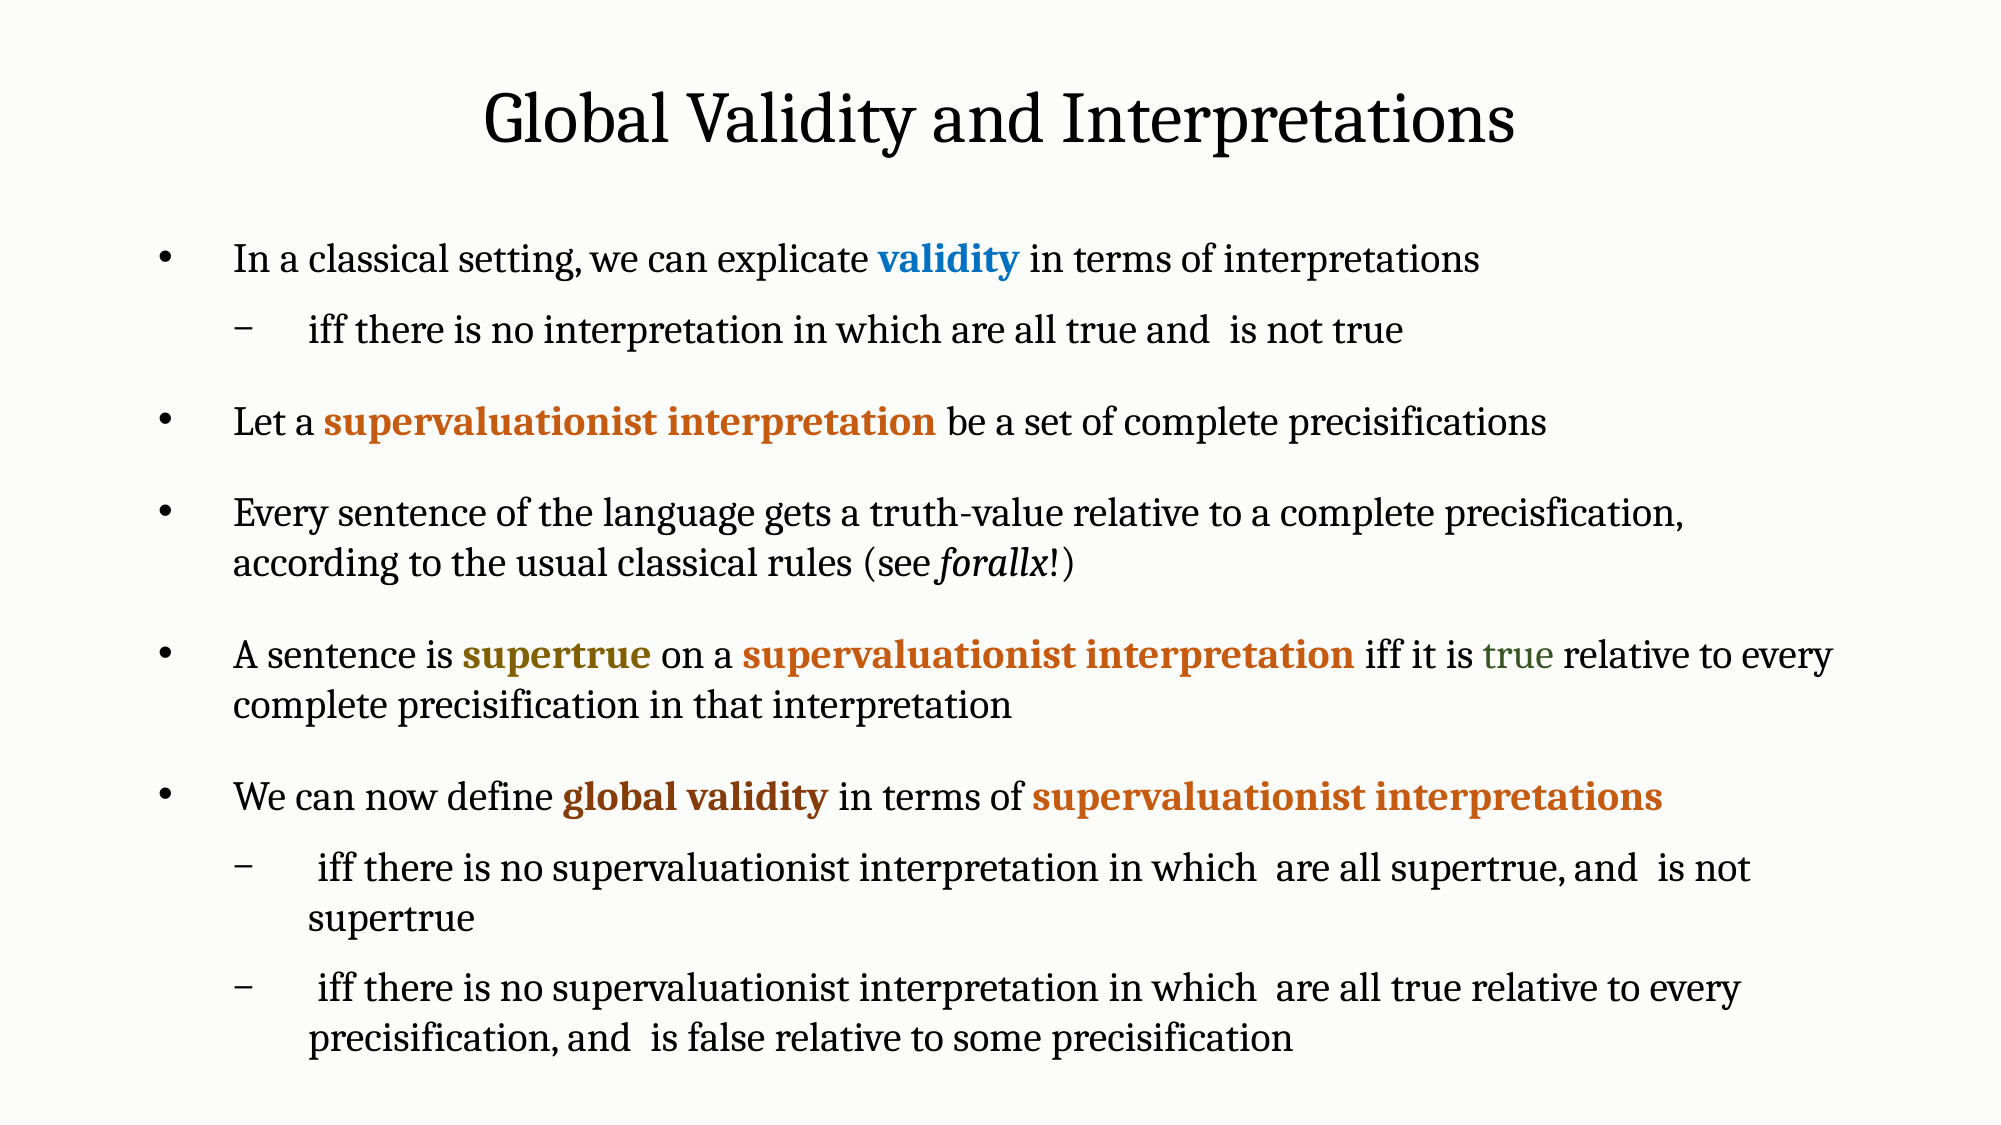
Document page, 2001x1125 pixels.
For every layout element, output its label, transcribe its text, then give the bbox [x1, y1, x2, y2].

text_box Global Validity and Interpretations [143, 62, 1858, 165]
text_box [0, 0, 2000, 1125]
